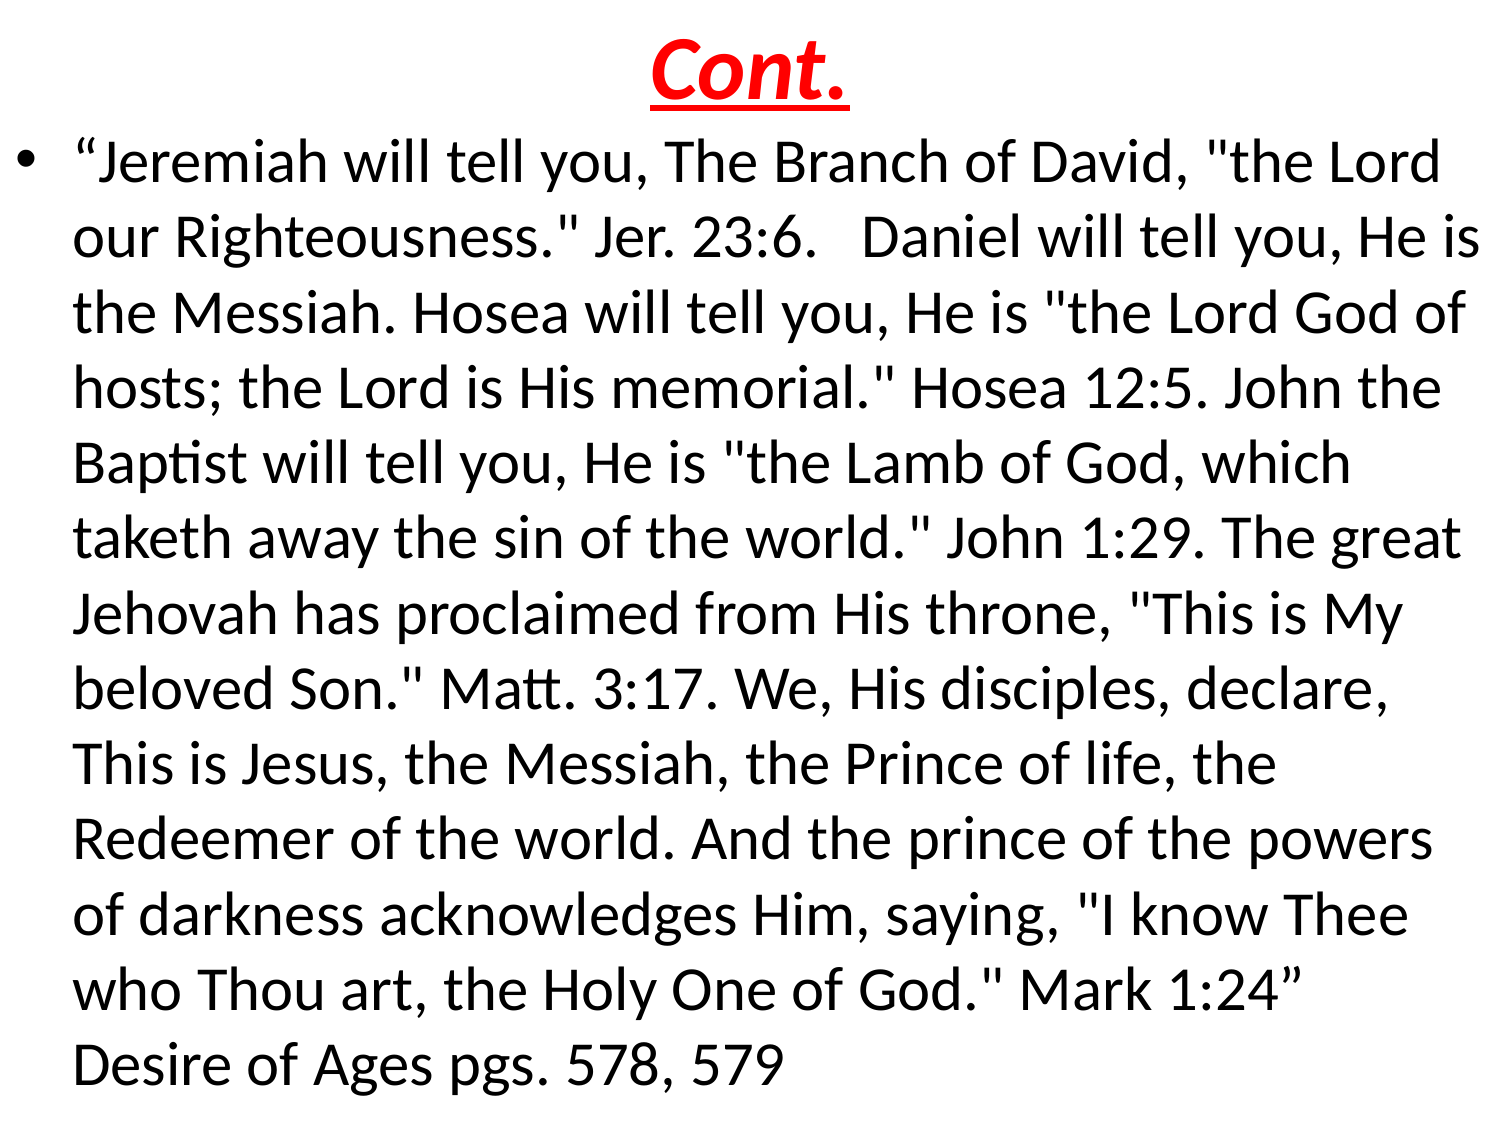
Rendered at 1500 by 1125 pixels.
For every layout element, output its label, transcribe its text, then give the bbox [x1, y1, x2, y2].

title Cont. [75, 0, 1425, 112]
list “Jeremiah will tell you, The Branch of David, "the Lord our Righteousness." Jer. 23:6. Daniel will tell you, He is the Messiah. Hosea will tell you, He is "the Lord God of hosts; the Lord is His memorial." Hosea 12:5. John the Baptist will tell you, He is "the Lamb of God, which taketh away the sin of the world." John 1:29. The great Jehovah has proclaimed from His throne, "This is My beloved Son." Matt. 3:17. We, His disciples, declare, This is Jesus, the Messiah, the Prince of life, the Redeemer of the world. And the prince of the powers of darkness acknowledges Him, saying, "I know Thee who Thou art, the Holy One of God." Mark 1:24” Desire of Ages pgs. 578, 579 [0, 112, 1500, 1125]
